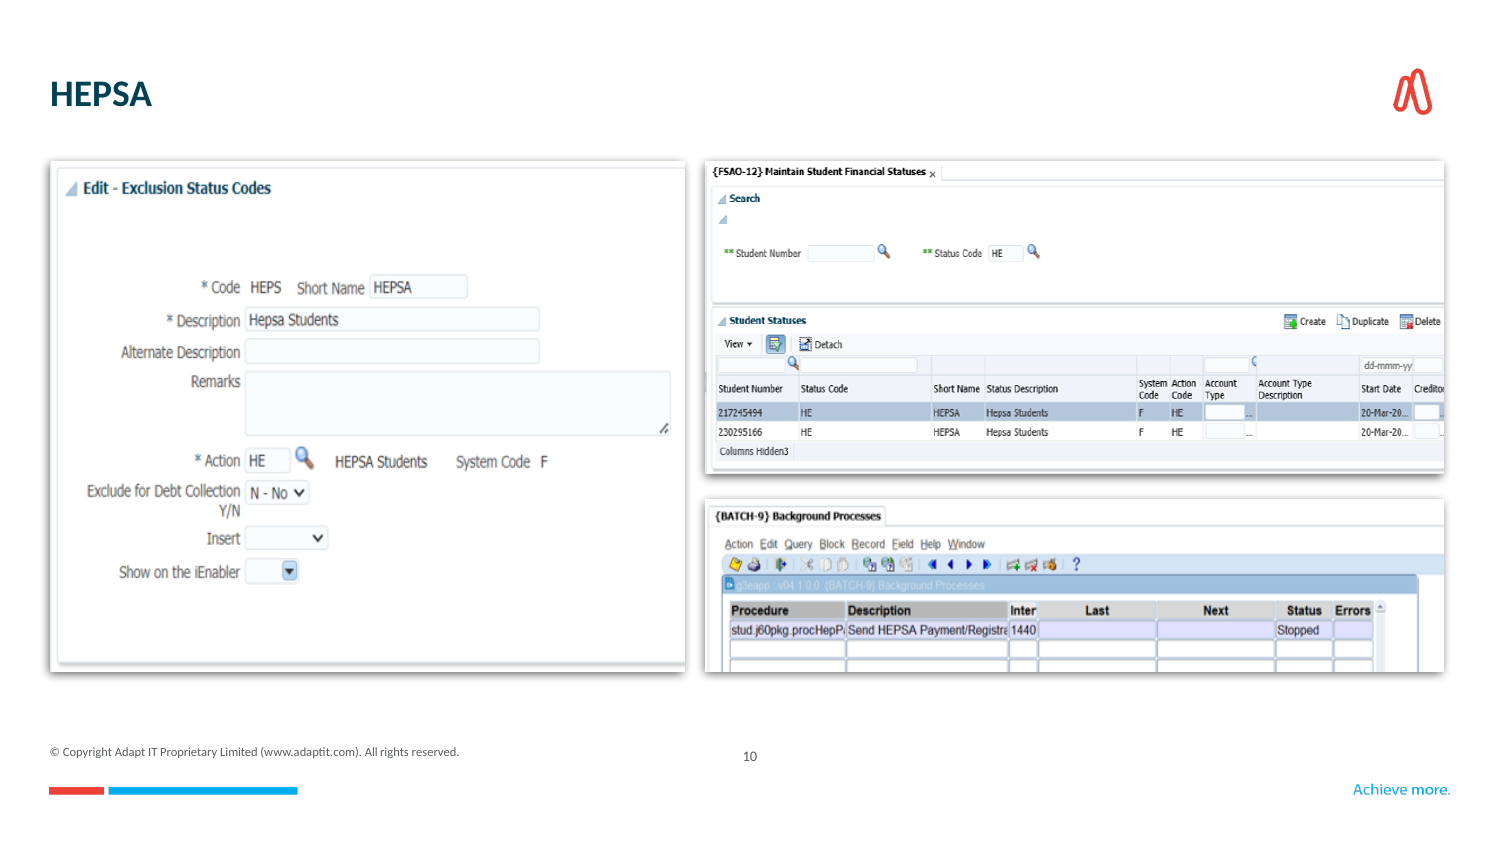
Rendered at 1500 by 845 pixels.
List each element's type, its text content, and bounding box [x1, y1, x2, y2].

picture [50, 161, 685, 672]
picture [49, 783, 1371, 795]
picture [1374, 783, 1450, 795]
picture [705, 161, 1444, 475]
picture [705, 499, 1444, 672]
title HEPSA [50, 55, 1450, 134]
